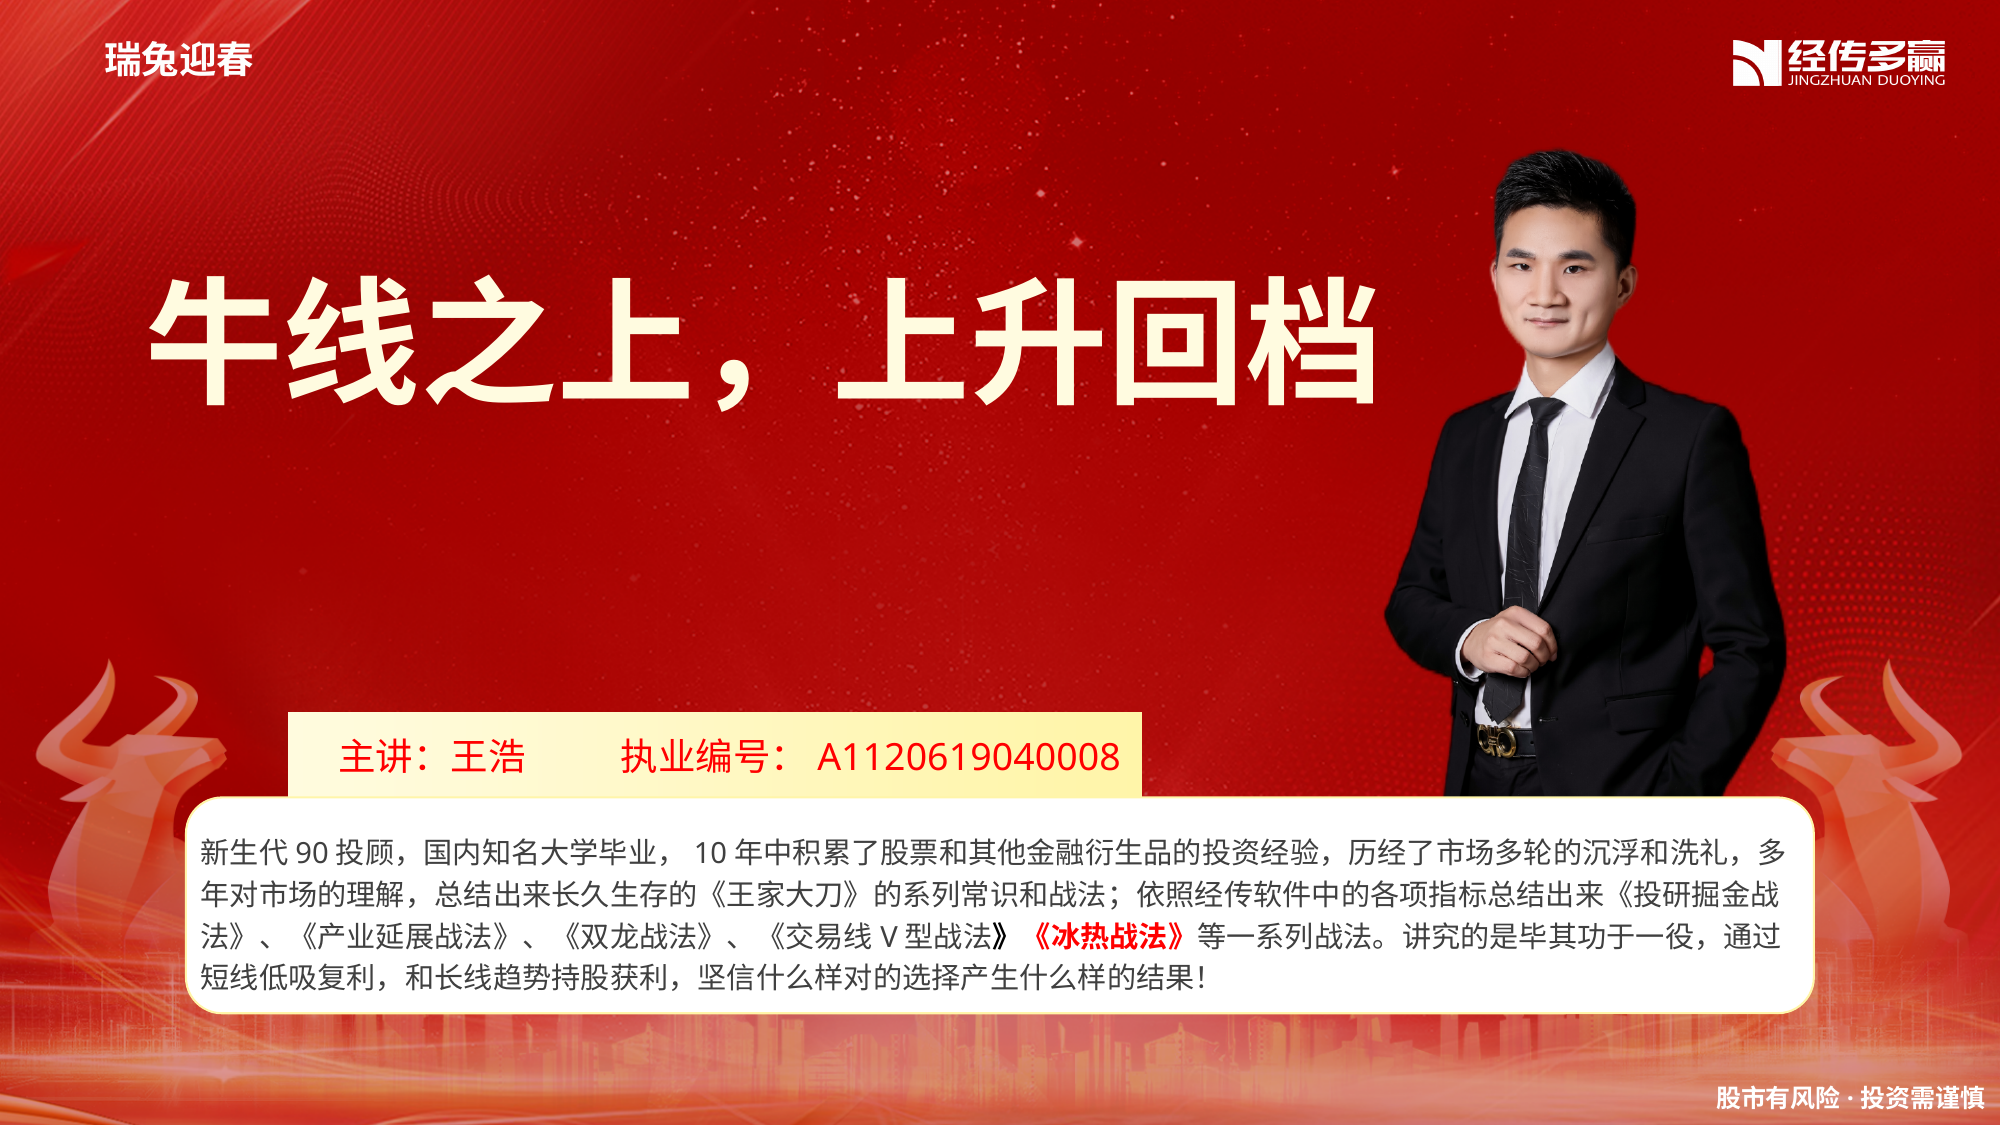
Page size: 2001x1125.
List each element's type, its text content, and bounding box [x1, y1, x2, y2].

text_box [185, 797, 1814, 1014]
text_box 股市有风险·投资需谨慎 [1551, 1057, 2000, 1121]
text_box 牛线之上，上升回档 [17, 267, 1228, 431]
picture [0, 0, 2000, 1125]
